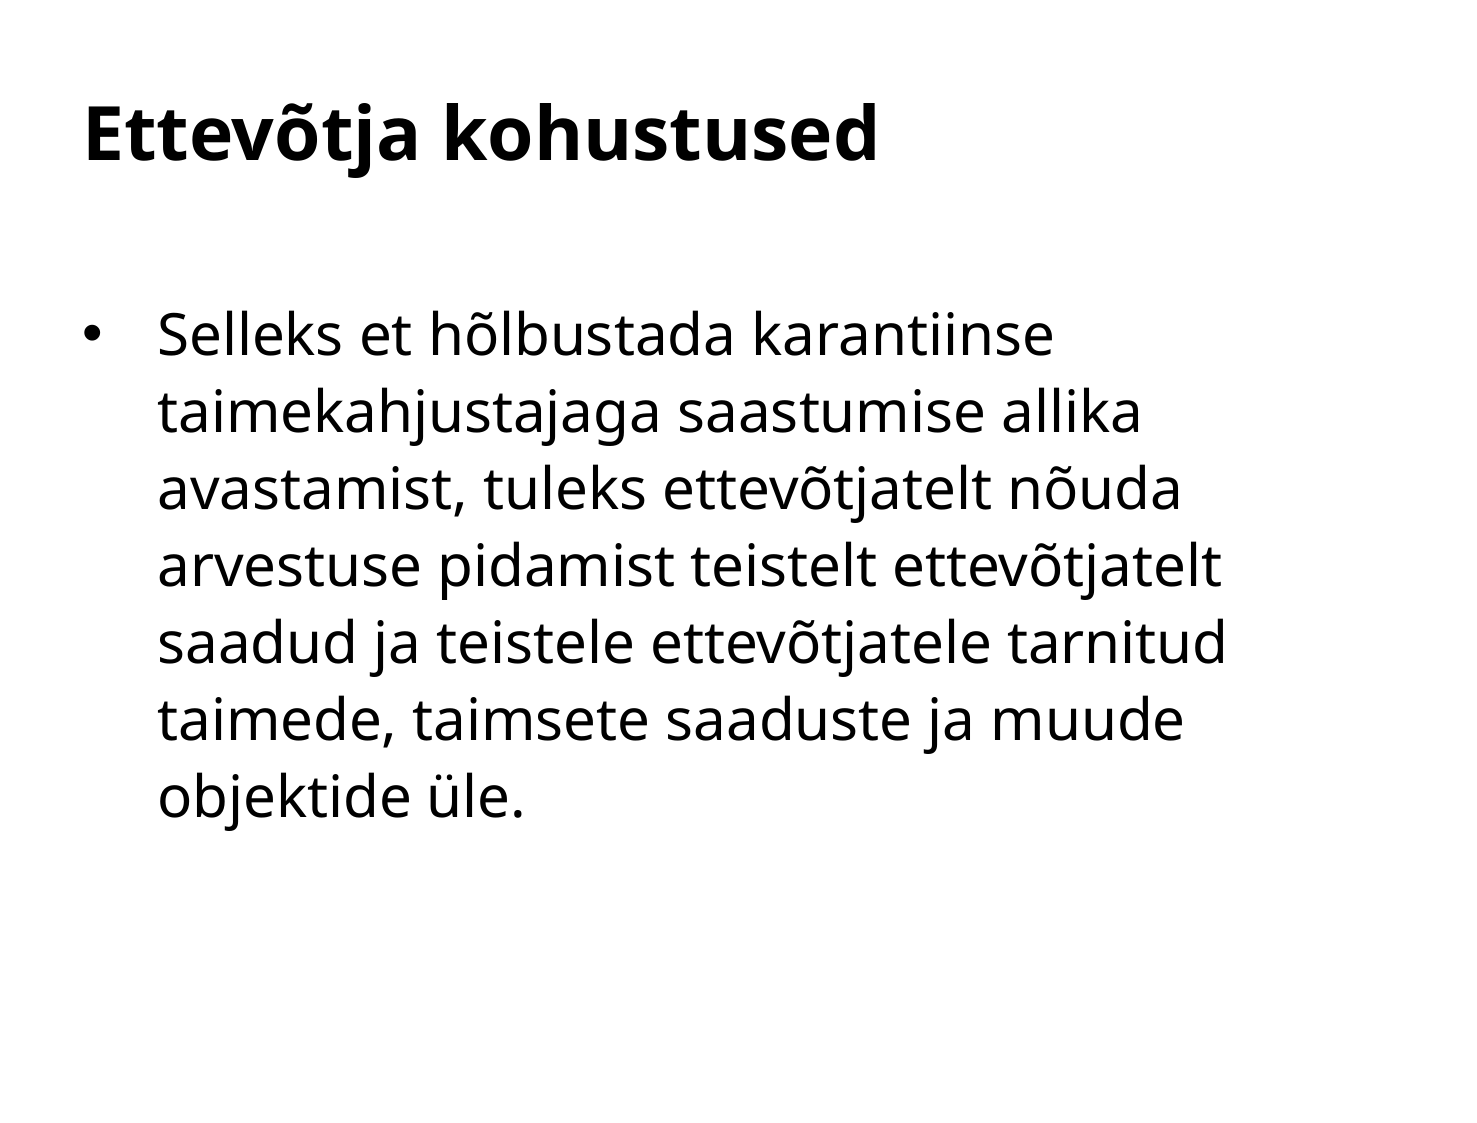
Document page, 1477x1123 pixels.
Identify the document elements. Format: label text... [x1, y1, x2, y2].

title Ettevõtja kohustused [82, 88, 1382, 266]
list Selleks et hõlbustada karantiinse taimekahjustajaga saastumise allika avastamist, tuleks ettevõtjatelt nõuda arvestuse pidamist teistelt ettevõtjatelt saadud ja teistele ettevõtjatele tarnitud taimede, taimsete saaduste ja muude objektide üle. [82, 290, 1382, 1031]
